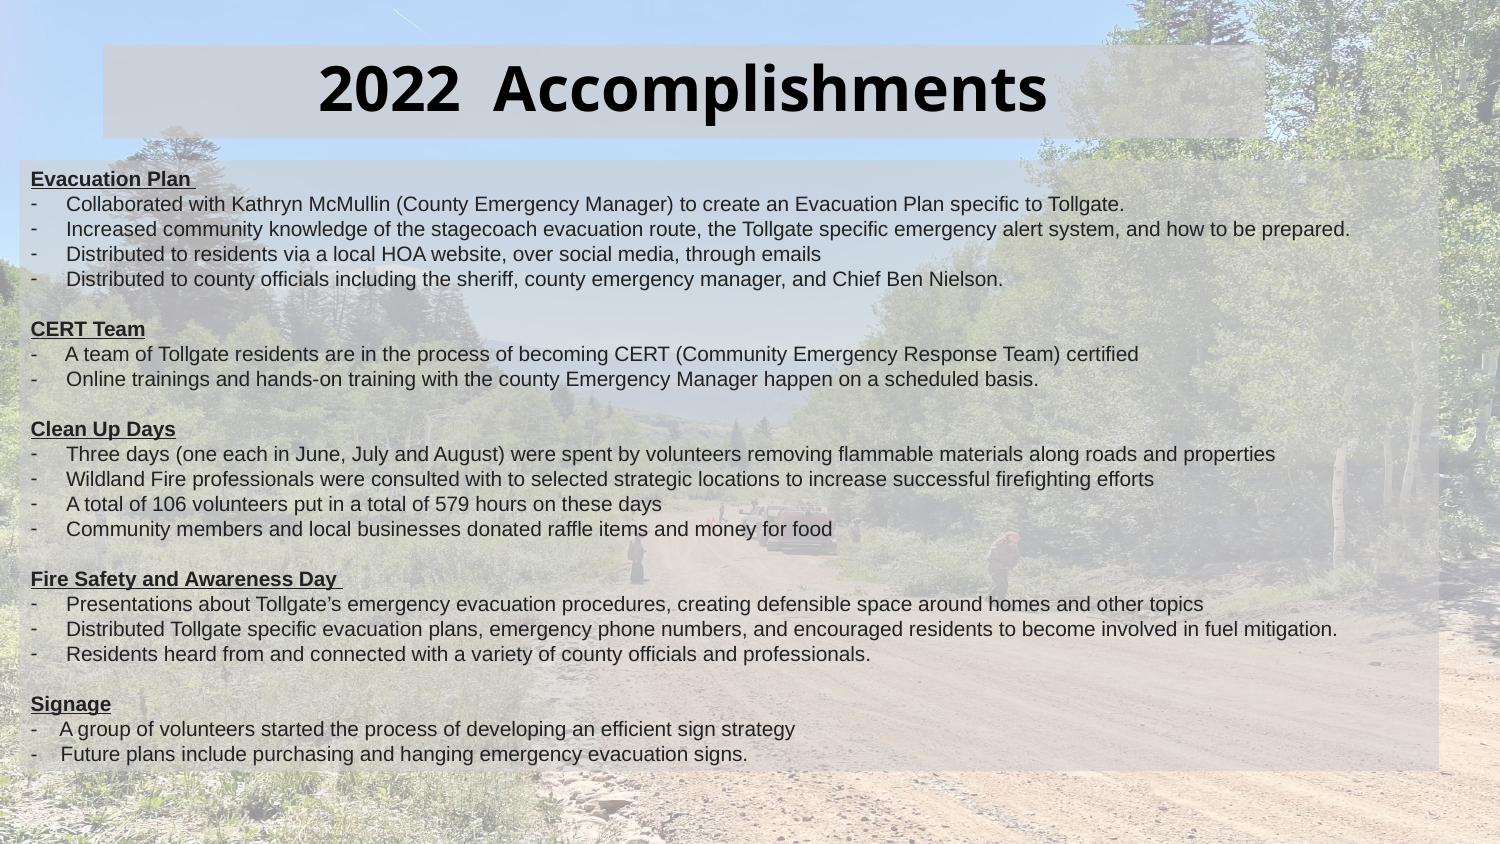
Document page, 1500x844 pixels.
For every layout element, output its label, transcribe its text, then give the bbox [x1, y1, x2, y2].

text_box Evacuation Plan Collaborated with Kathryn McMullin (County Emergency Manager) to create an Evacuation Plan specific to Tollgate. Increased community knowledge of the stagecoach evacuation route, the Tollgate specific emergency alert system, and how to be prepared. Distributed to residents via a local HOA website, over social media, through emails Distributed to county officials including the sheriff, county emergency manager, and Chief Ben Nielson. CERT Team - A team of Tollgate residents are in the process of becoming CERT (Community Emergency Response Team) certified - Online trainings and hands-on training with the county Emergency Manager happen on a scheduled basis. Clean Up Days Three days (one each in June, July and August) were spent by volunteers removing flammable materials along roads and properties Wildland Fire professionals were consulted with to selected strategic locations to increase successful firefighting efforts A total of 106 volunteers put in a total of 579 hours on these days Community members and local businesses donated raffle items and money for food Fire Safety and Awareness Day Presentations about Tollgate’s emergency evacuation procedures, creating defensible space around homes and other topics Distributed Tollgate specific evacuation plans, emergency phone numbers, and encouraged residents to become involved in fuel mitigation. Residents heard from and connected with a variety of county officials and professionals. Signage - A group of volunteers started the process of developing an efficient sign strategy - Future plans include purchasing and hanging emergency evacuation signs. [19, 160, 1439, 772]
title 2022 Accomplishments [103, 44, 1265, 139]
